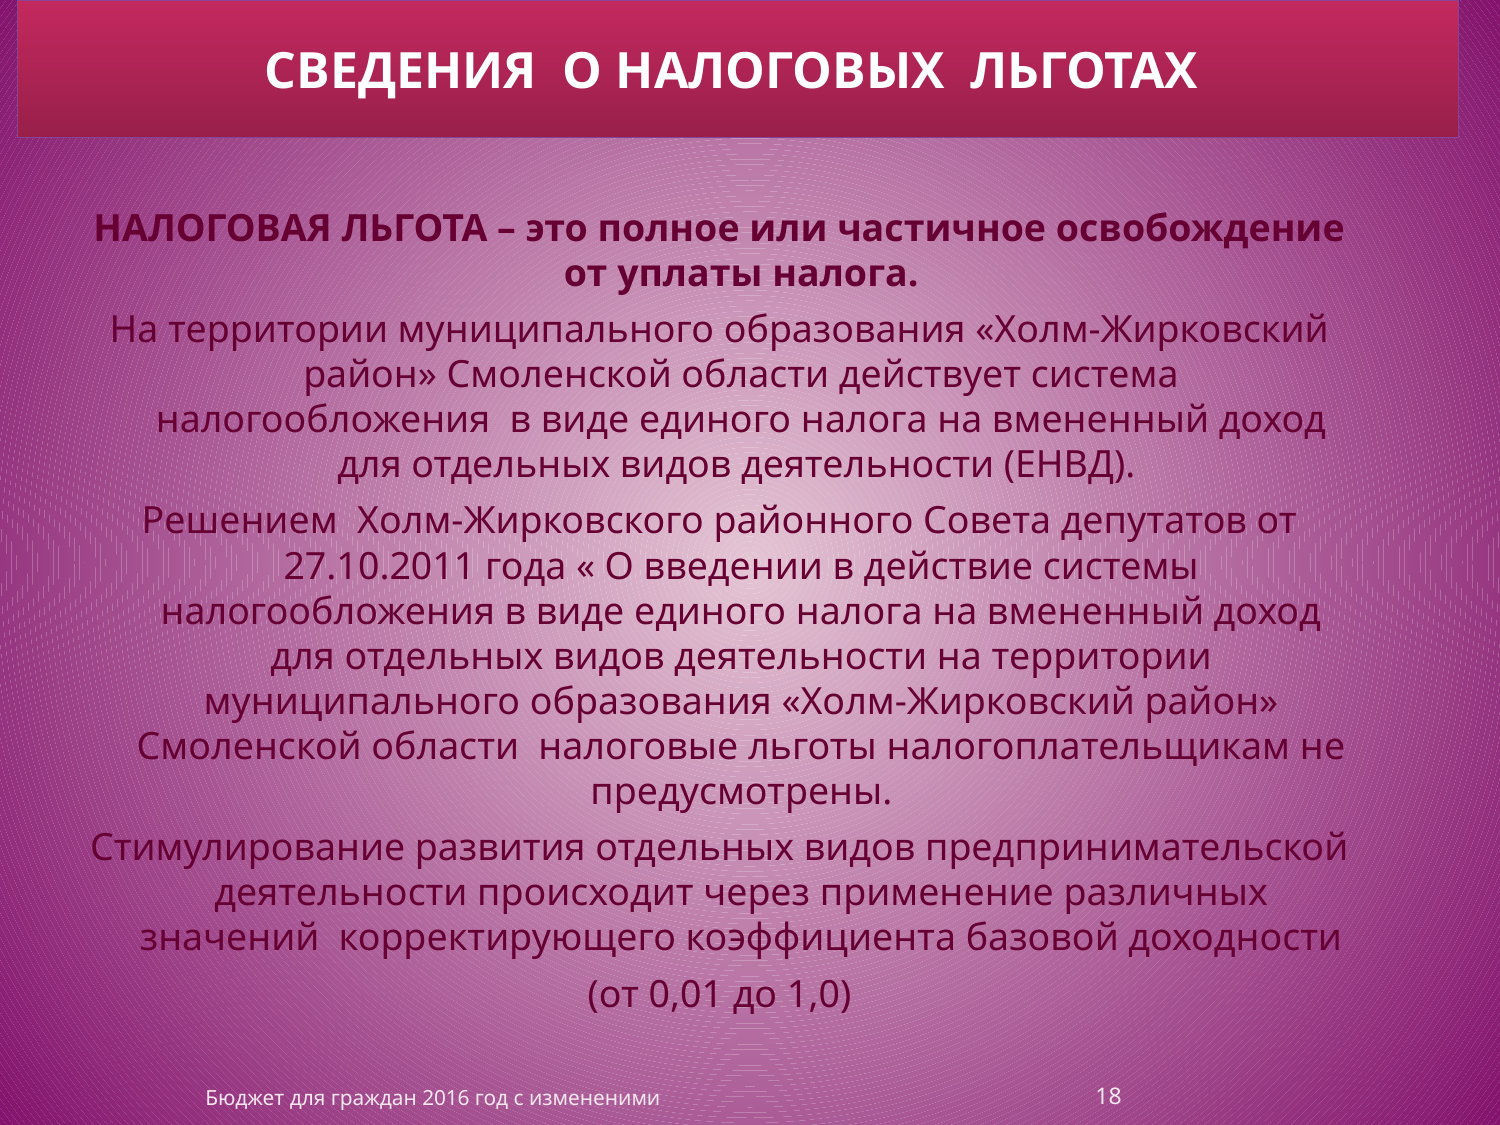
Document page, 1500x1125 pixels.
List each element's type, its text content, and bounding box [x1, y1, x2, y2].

title СВЕДЕНИЯ О НАЛОГОВЫХ ЛЬГОТАХ [17, 0, 1459, 138]
list НАЛОГОВАЯ ЛЬГОТА – это полное или частичное освобождение от уплаты налога. На территории муниципального образования «Холм-Жирковский район» Смоленской области действует система налогообложения в виде единого налога на вмененный доход для отдельных видов деятельности (ЕНВД). Решением Холм-Жирковского районного Совета депутатов от 27.10.2011 года « О введении в действие системы налогообложения в виде единого налога на вмененный доход для отдельных видов деятельности на территории муниципального образования «Холм-Жирковский район» Смоленской области налоговые льготы налогоплательщикам не предусмотрены. Стимулирование развития отдельных видов предпринимательской деятельности происходит через применение различных значений корректирующего коэффициента базовой доходности (от 0,01 до 1,0) [75, 196, 1365, 1059]
footer Бюджет для граждан 2016 год с измененими [75, 1075, 675, 1114]
slide_number 18 [1025, 1075, 1122, 1113]
